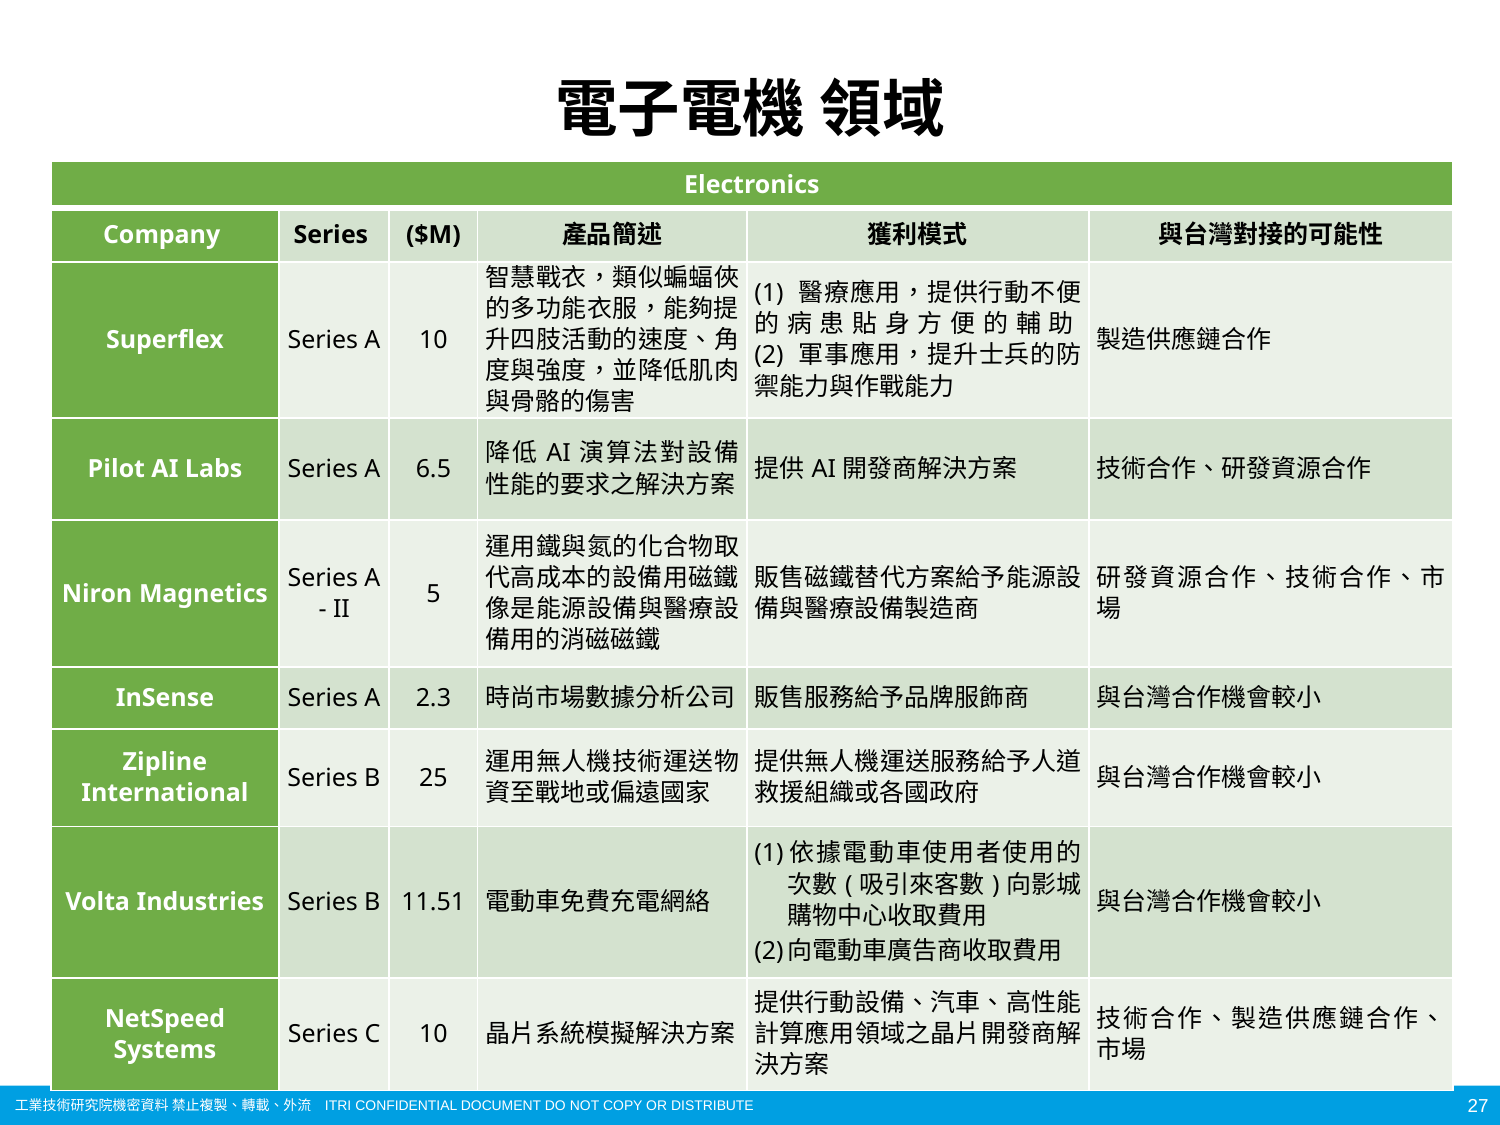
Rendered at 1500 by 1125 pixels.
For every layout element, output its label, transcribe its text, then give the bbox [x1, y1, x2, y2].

table_cell 電動車免費充電網絡 [478, 827, 746, 977]
table_cell 10 [390, 979, 477, 1090]
table_cell 智慧戰衣，類似蝙蝠俠的多功能衣服，能夠提升四肢活動的速度、角度與強度，並降低肌肉與骨骼的傷害 [478, 263, 746, 417]
table_cell 與台灣合作機會較小 [1090, 668, 1452, 728]
table_cell 提供無人機運送服務給予人道救援組織或各國政府 [748, 730, 1088, 826]
table_cell 25 [390, 730, 477, 826]
table_cell 技術合作、製造供應鏈合作、市場 [1090, 979, 1452, 1090]
table_cell 販售磁鐵替代方案給予能源設備與醫療設備製造商 [748, 521, 1088, 666]
table_cell 提供行動設備、汽車、高性能計算應用領域之晶片開發商解決方案 [748, 979, 1088, 1090]
table_cell 提供AI開發商解決方案 [748, 419, 1088, 519]
table_cell 運用鐵與氮的化合物取代高成本的設備用磁鐵，像是能源設備與醫療設備用的消磁磁鐵 [478, 521, 746, 666]
table_cell 晶片系統模擬解決方案 [478, 979, 746, 1090]
table_cell Zipline International [52, 730, 278, 826]
table_cell ($M) [390, 217, 477, 261]
table_cell 2.3 [390, 668, 477, 728]
table_cell 販售服務給予品牌服飾商 [748, 668, 1088, 728]
table_cell Series A [280, 419, 388, 519]
table_cell 降低AI演算法對設備性能的要求之解決方案 [478, 419, 746, 519]
table_cell 6.5 [390, 419, 477, 519]
title 電子電機 領域 [0, 0, 1500, 217]
table_cell 研發資源合作、技術合作、市場 [1090, 521, 1452, 666]
table_cell 獲利模式 [748, 217, 1088, 261]
table_cell Company [52, 217, 278, 261]
table_cell 與台灣合作機會較小 [1090, 730, 1452, 826]
table_cell NetSpeed Systems [52, 979, 278, 1090]
table_cell 時尚市場數據分析公司 [478, 668, 746, 728]
table_cell Series B [280, 730, 388, 826]
table_cell Series A [280, 668, 388, 728]
table_cell (1) 醫療應用，提供行動不便的病患貼身方便的輔助 (2) 軍事應用，提升士兵的防禦能力與作戰能力 [748, 263, 1088, 417]
table_cell Niron Magnetics [52, 521, 278, 666]
table_cell 與台灣合作機會較小 [1090, 827, 1452, 977]
table_cell 11.51 [390, 827, 477, 977]
table_cell Pilot AI Labs [52, 419, 278, 519]
table_cell 10 [390, 263, 477, 417]
table_cell InSense [52, 668, 278, 728]
table_cell Series B [280, 827, 388, 977]
table_cell 技術合作、研發資源合作 [1090, 419, 1452, 519]
table_cell 產品簡述 [478, 217, 746, 261]
table_cell Volta Industries [52, 827, 278, 977]
table_cell 製造供應鏈合作 [1090, 263, 1452, 417]
table_cell (1) 依據電動車使用者使用的次數(吸引來客數)向影城、購物中心收取費用 (2) 向電動車廣告商收取費用 [748, 827, 1088, 977]
table_cell Series [280, 217, 388, 261]
table_cell 5 [390, 521, 477, 666]
table_cell Series A - II [280, 521, 388, 666]
table_cell Superflex [52, 263, 278, 417]
table_cell 運用無人機技術運送物資至戰地或偏遠國家 [478, 730, 746, 826]
table_cell Series A [280, 263, 388, 417]
table_cell 與台灣對接的可能性 [1090, 217, 1452, 261]
table_cell Series C [280, 979, 388, 1090]
